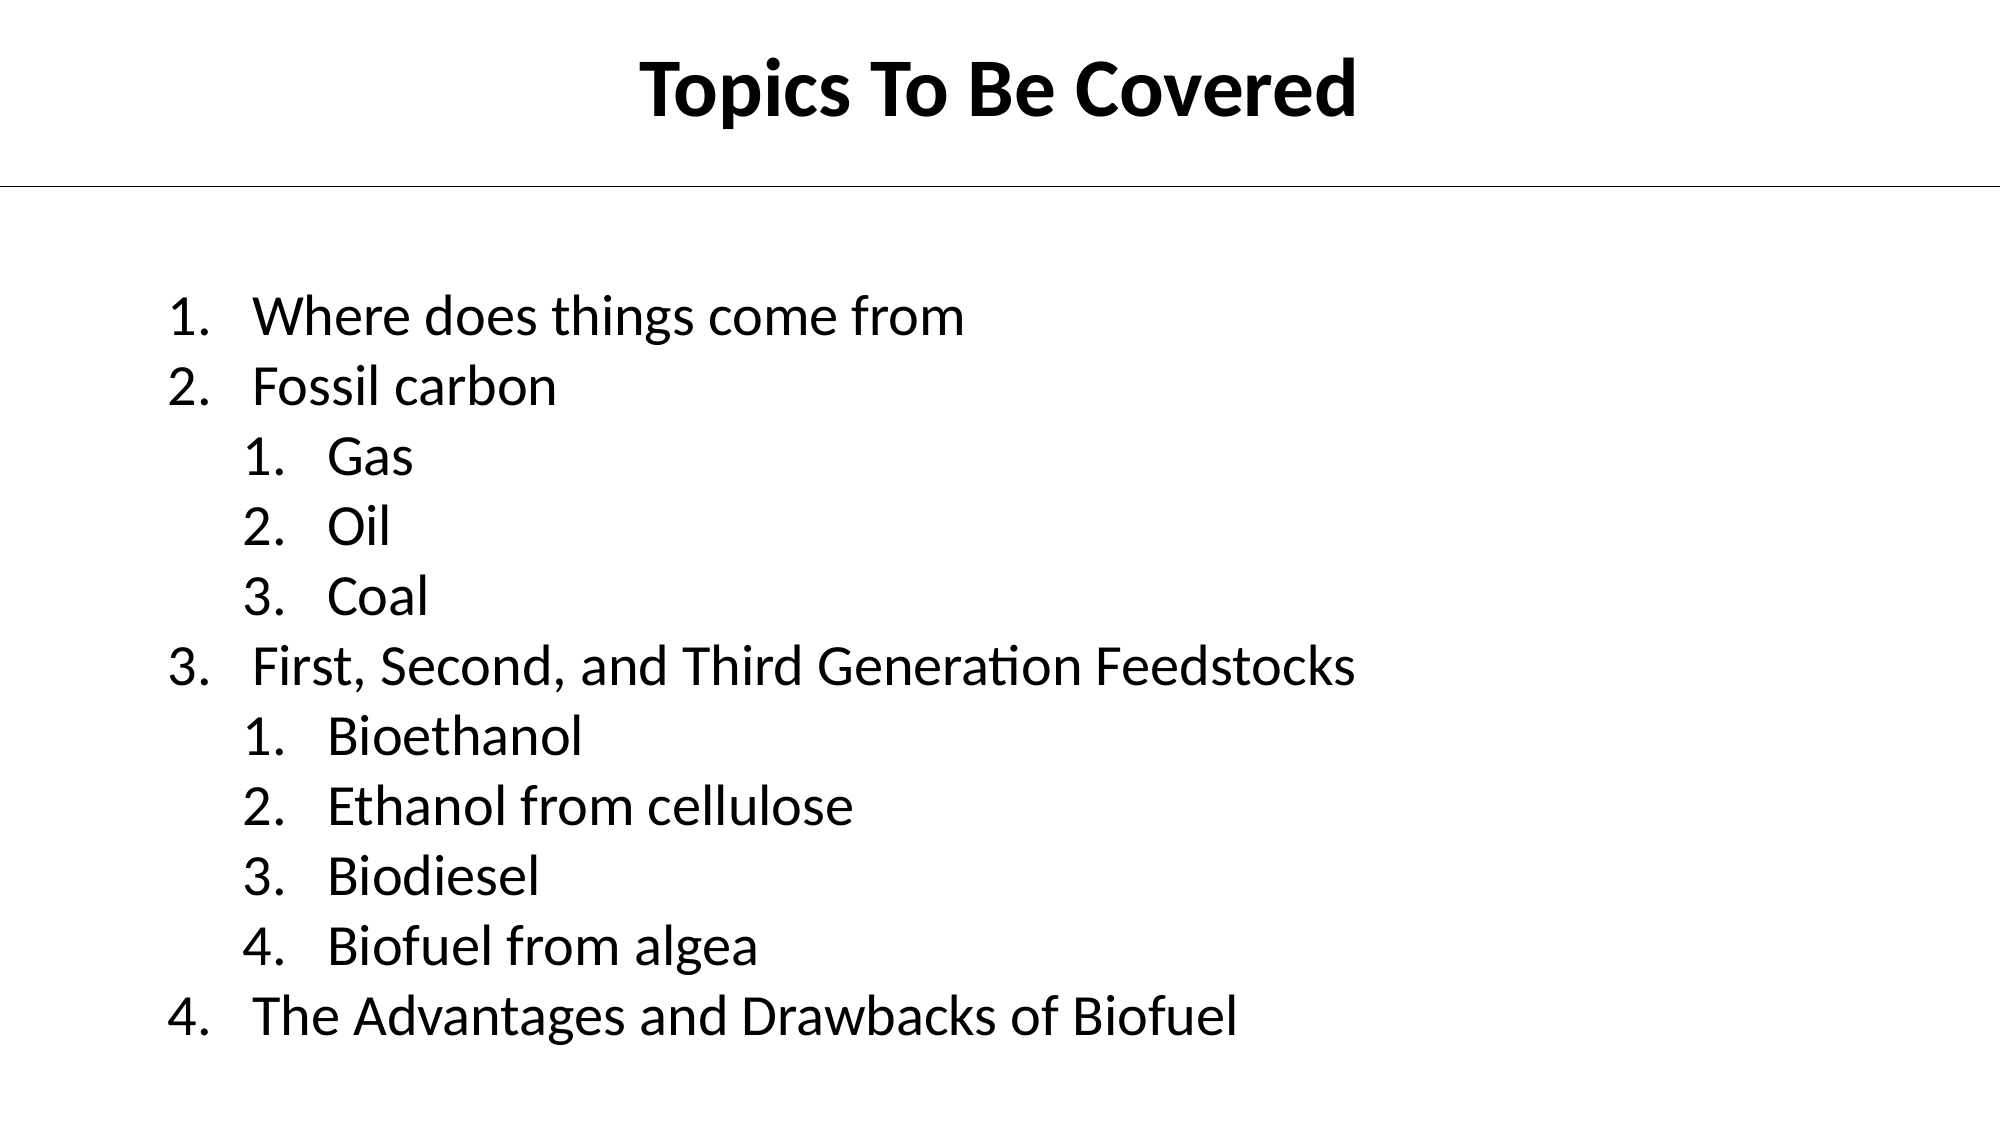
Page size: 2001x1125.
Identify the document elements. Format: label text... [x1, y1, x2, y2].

text_box Topics To Be Covered [624, 25, 1375, 141]
text_box Where does things come from Fossil carbon Gas Oil Coal First, Second, and Third Generation Feedstocks Bioethanol Ethanol from cellulose Biodiesel Biofuel from algea The Advantages and Drawbacks of Biofuel [152, 270, 1372, 1055]
